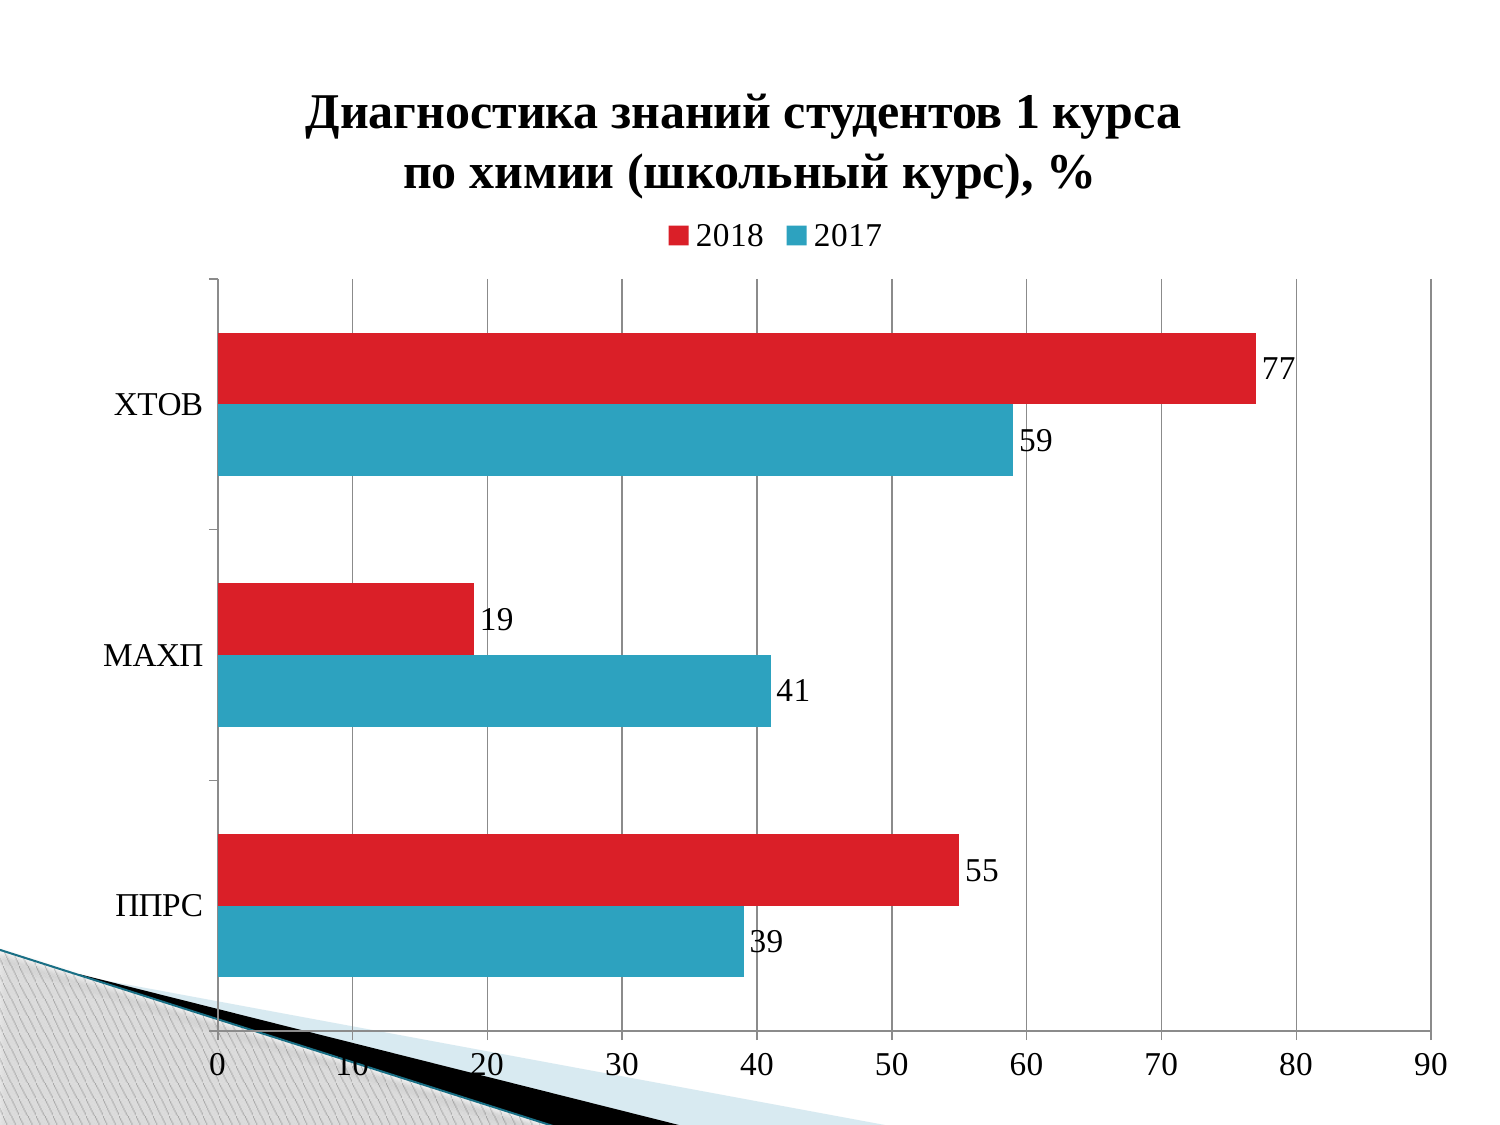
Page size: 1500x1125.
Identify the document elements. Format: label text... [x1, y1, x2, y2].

title Диагностика знаний студентов 1 курса по химии (школьный курс), % [75, 45, 1425, 198]
chart [74, 198, 1477, 1102]
